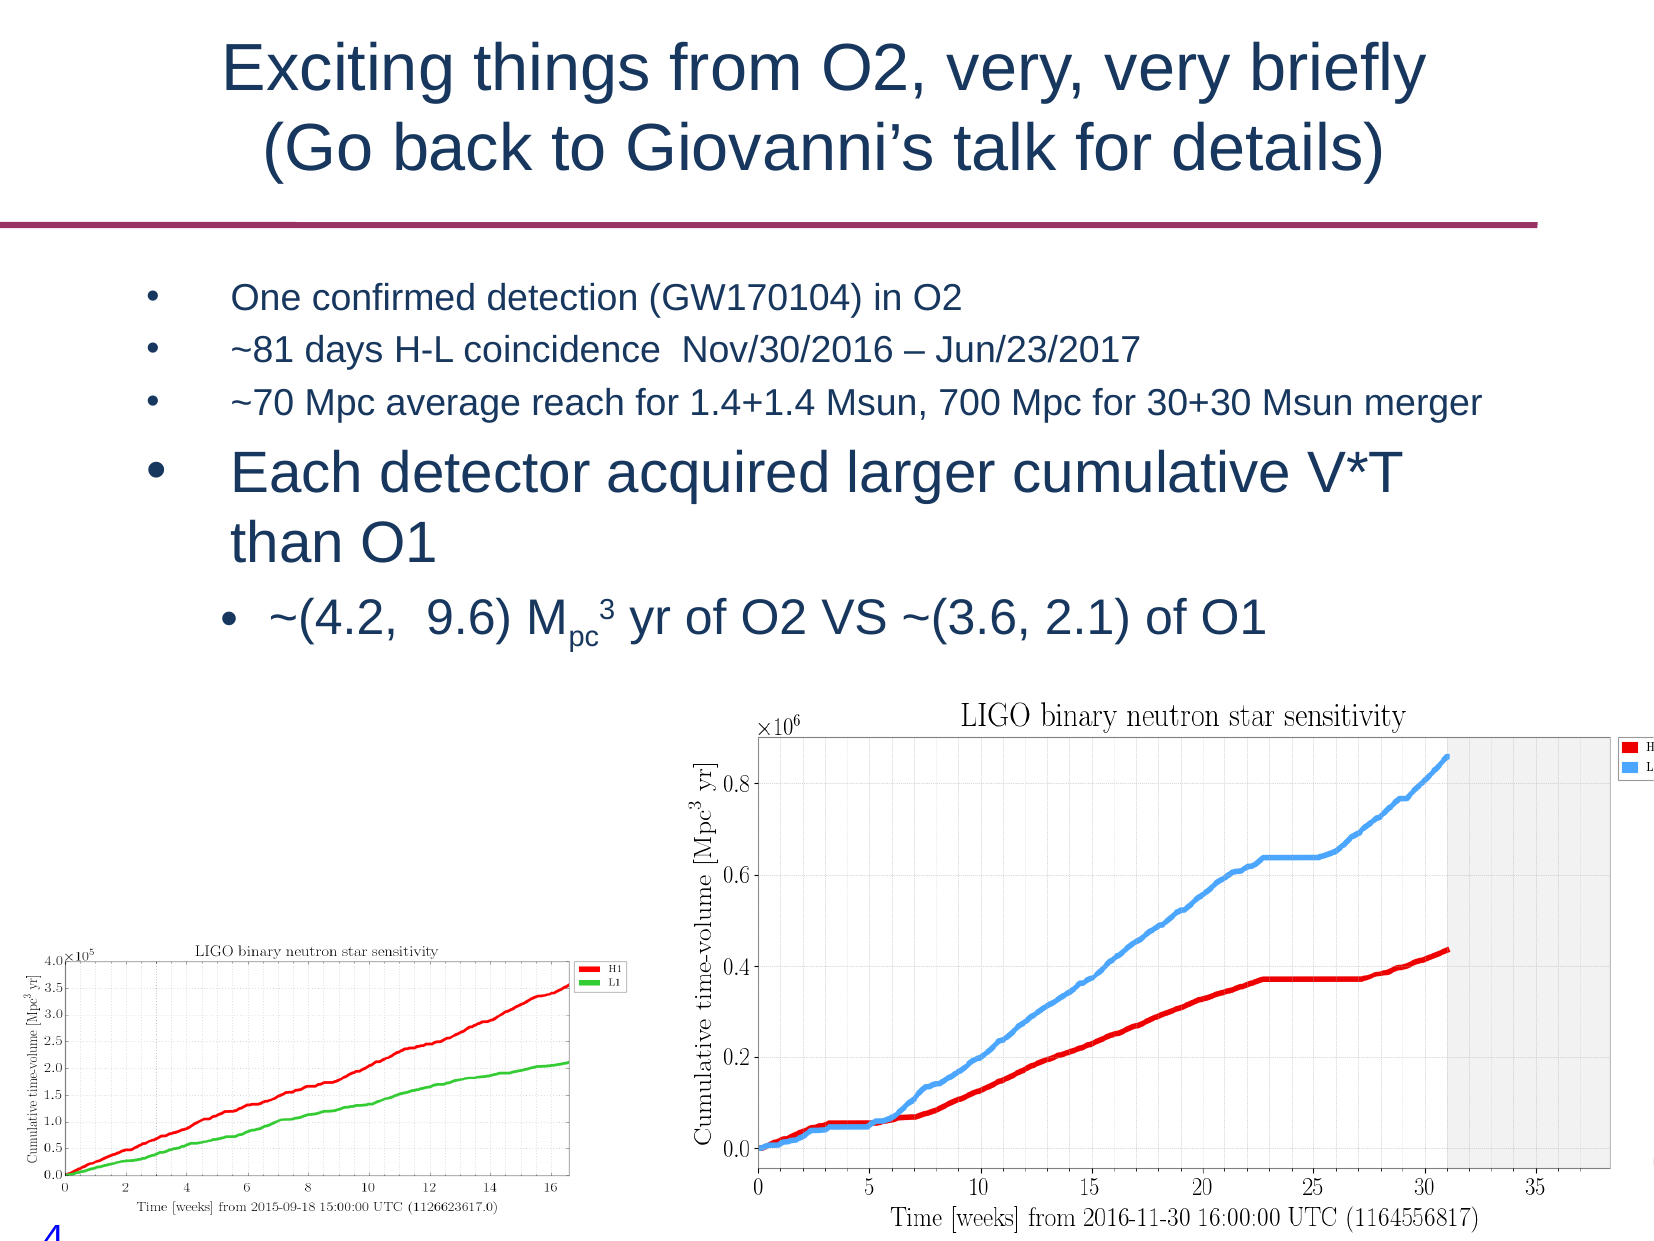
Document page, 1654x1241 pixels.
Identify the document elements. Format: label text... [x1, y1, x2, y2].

title Exciting things from O2, very, very briefly (Go back to Giovanni’s talk for details) [187, 0, 1463, 207]
picture [0, 677, 1654, 1241]
list One confirmed detection (GW170104) in O2 ~81 days H-L coincidence Nov/30/2016 – Jun/23/2017 ~70 Mpc average reach for 1.4+1.4 Msun, 700 Mpc for 30+30 Msun merger Each detector acquired larger cumulative V*T than O1 ~(4.2, 9.6) Mpc3 yr of O2 VS ~(3.6, 2.1) of O1 [131, 265, 1519, 930]
